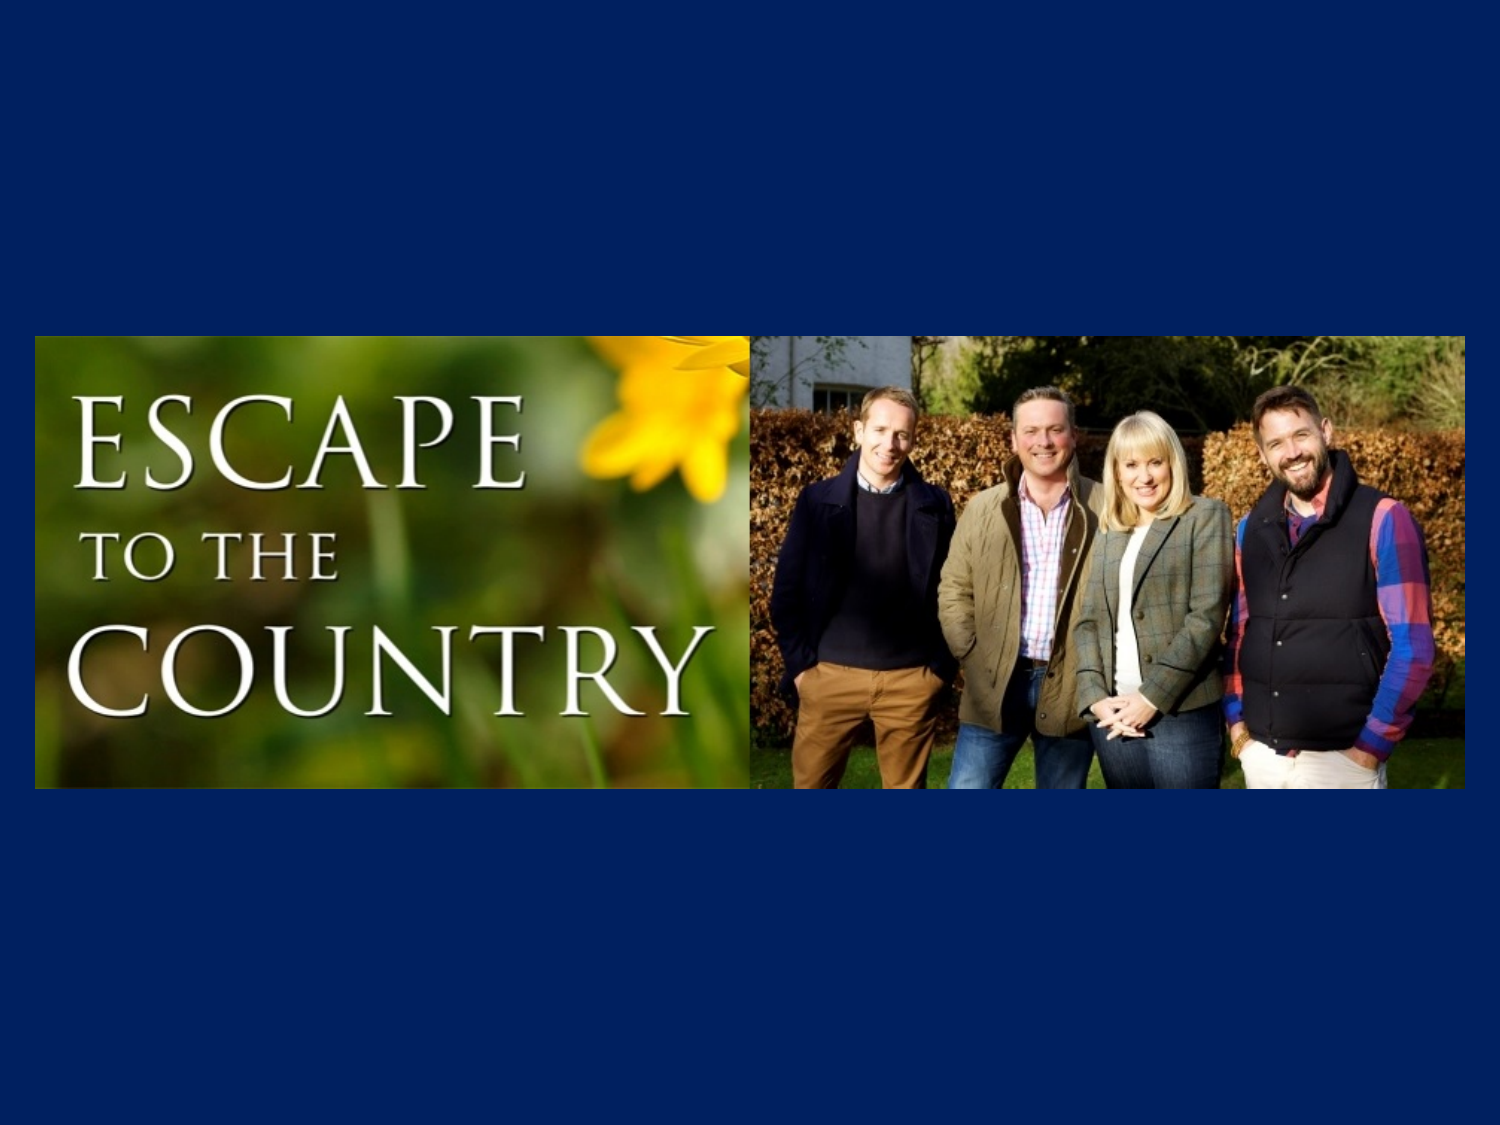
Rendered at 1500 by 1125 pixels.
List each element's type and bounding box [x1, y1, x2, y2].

picture [35, 336, 1465, 789]
